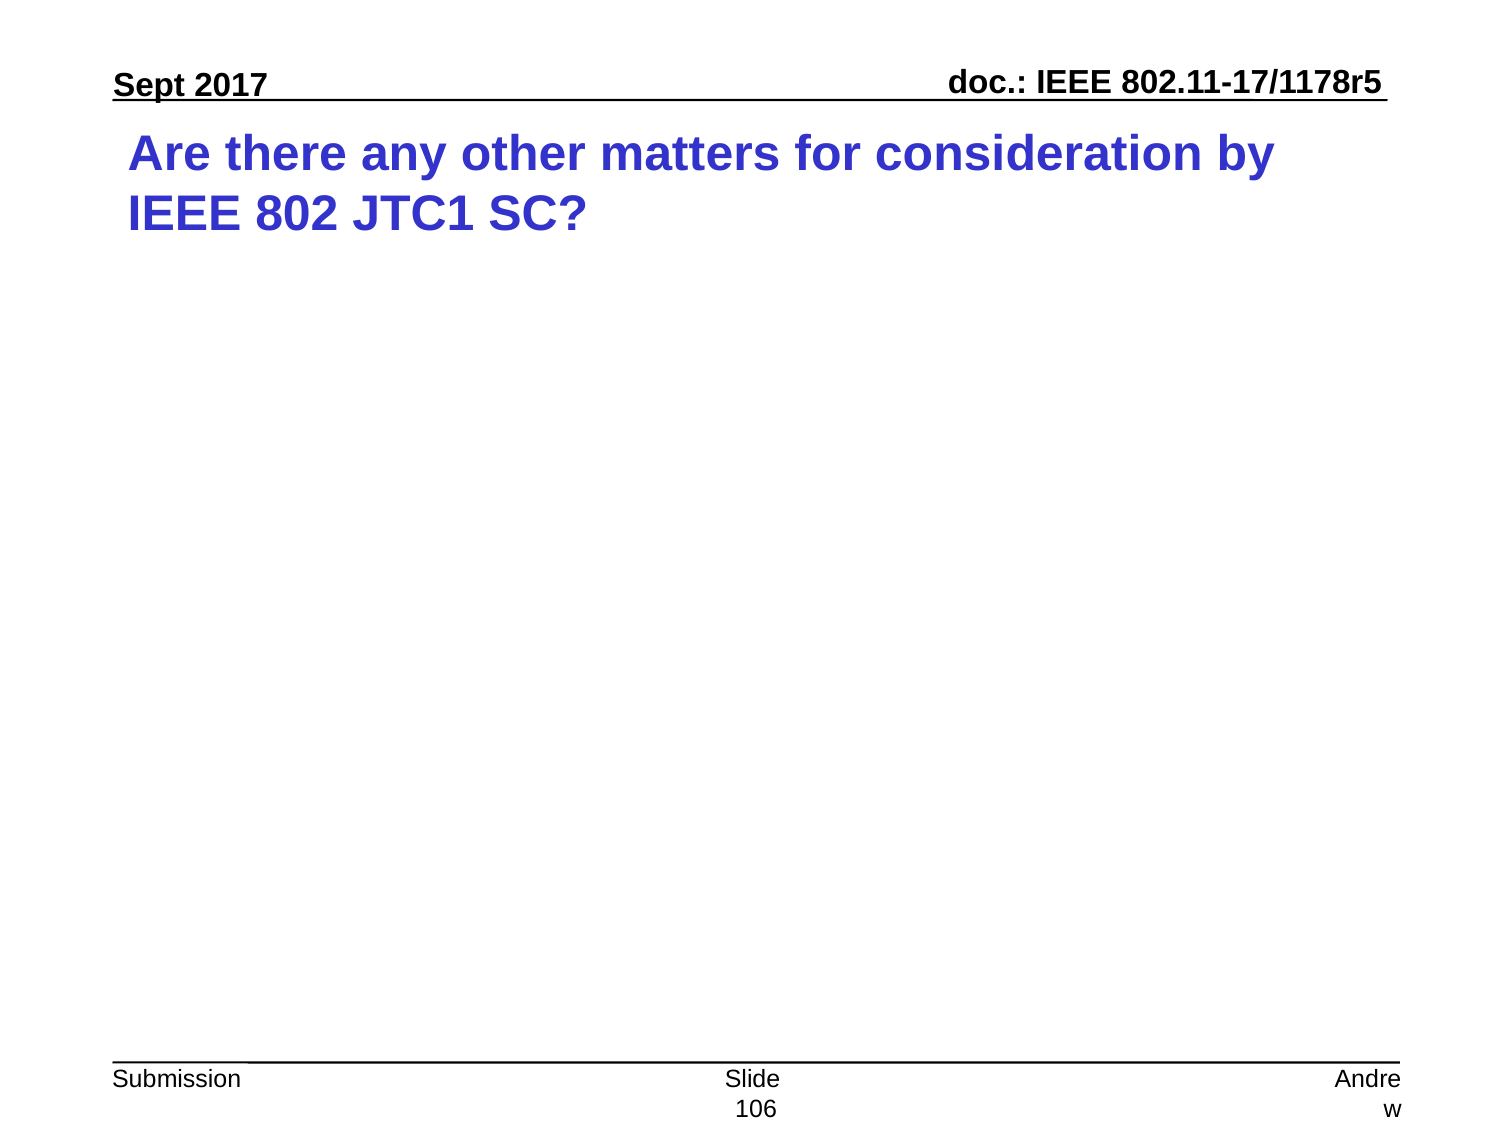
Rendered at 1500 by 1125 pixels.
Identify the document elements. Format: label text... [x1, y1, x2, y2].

footer Andrew Myles, Cisco [1320, 1061, 1402, 1093]
slide_number Slide 106 [709, 1061, 803, 1093]
title Are there any other matters for consideration by IEEE 802 JTC1 SC? [112, 112, 1388, 288]
